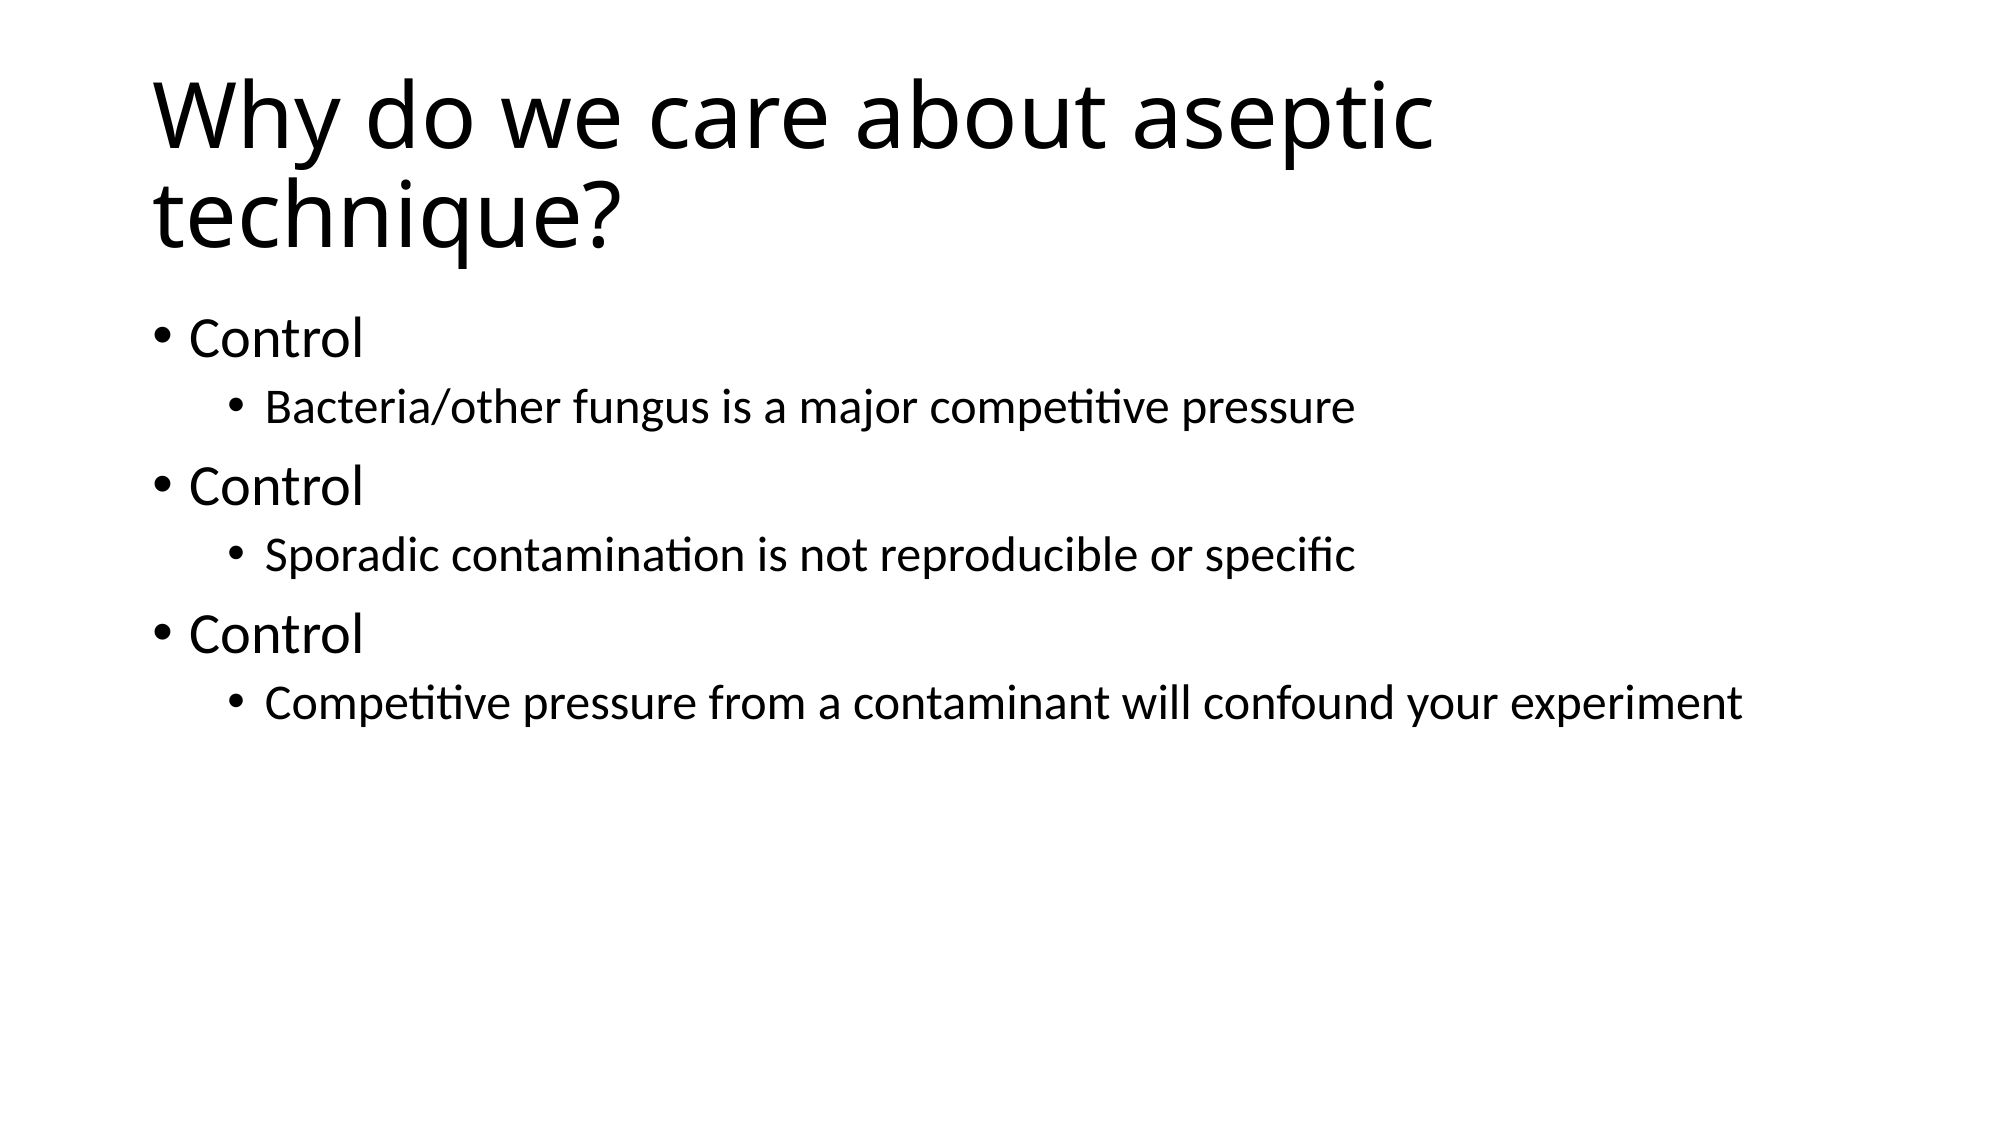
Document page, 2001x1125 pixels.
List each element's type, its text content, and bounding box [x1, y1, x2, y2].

list Control Bacteria/other fungus is a major competitive pressure Control Sporadic contamination is not reproducible or specific Control Competitive pressure from a contaminant will confound your experiment [137, 299, 1863, 1014]
title Why do we care about aseptic technique? [137, 59, 1863, 278]
